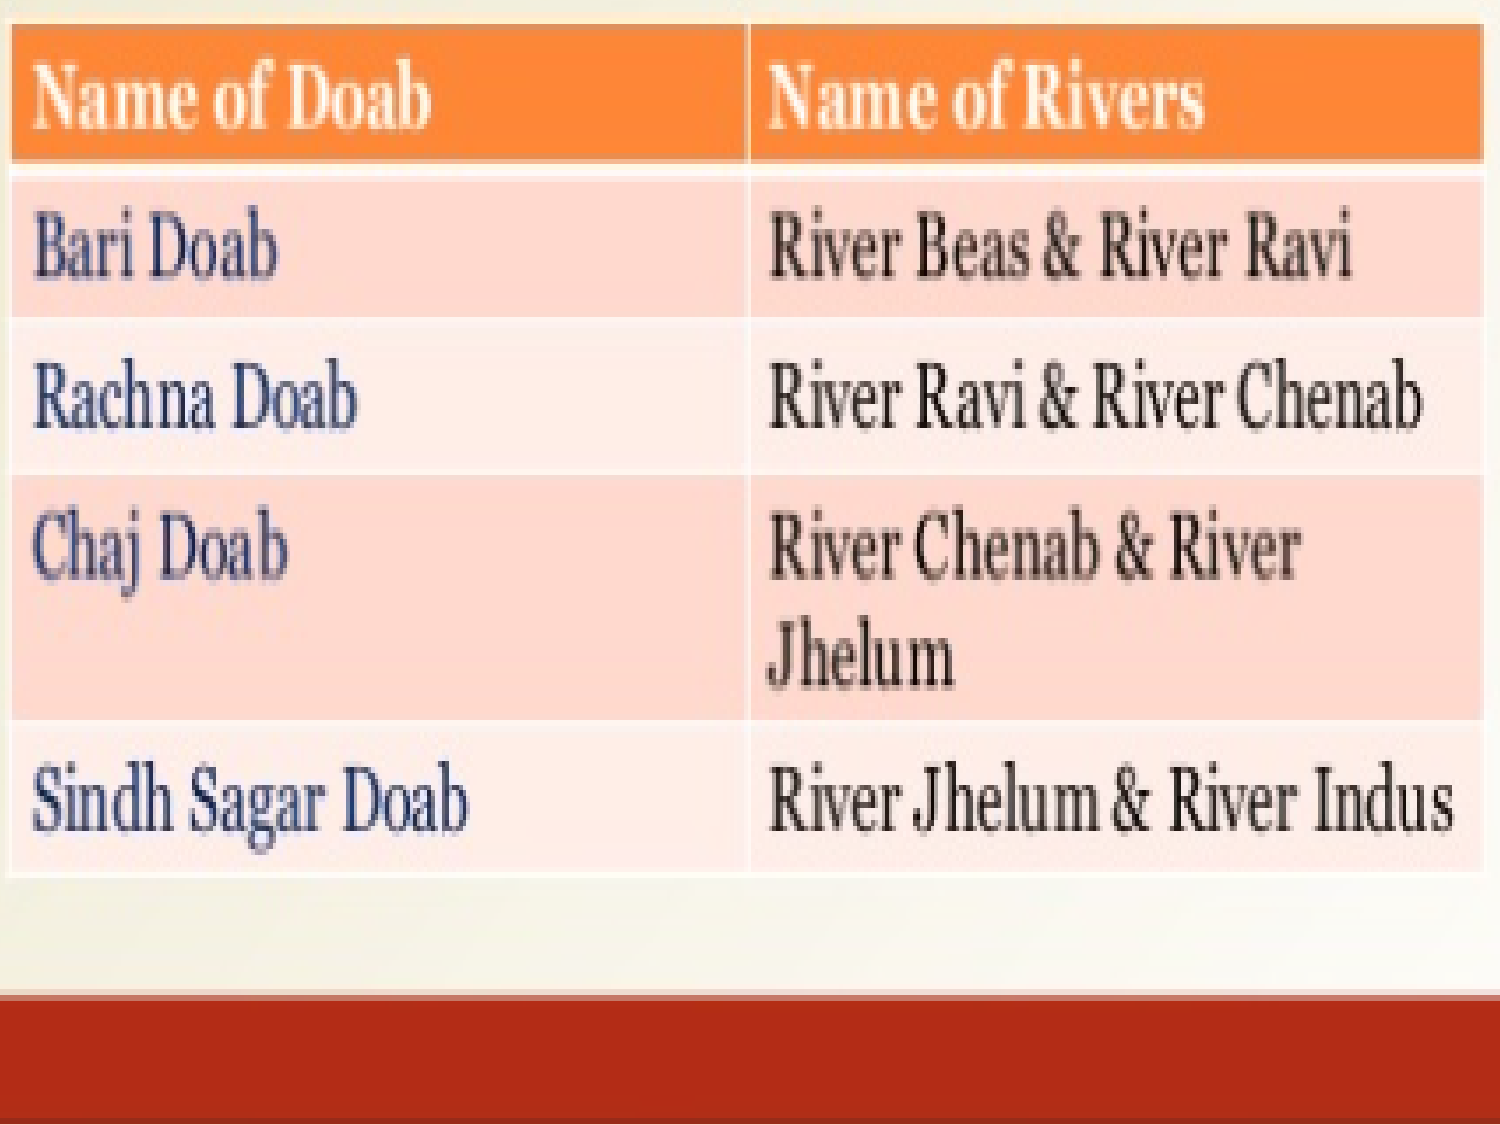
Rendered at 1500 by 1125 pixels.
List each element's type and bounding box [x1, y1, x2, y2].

list [0, 0, 1500, 1125]
